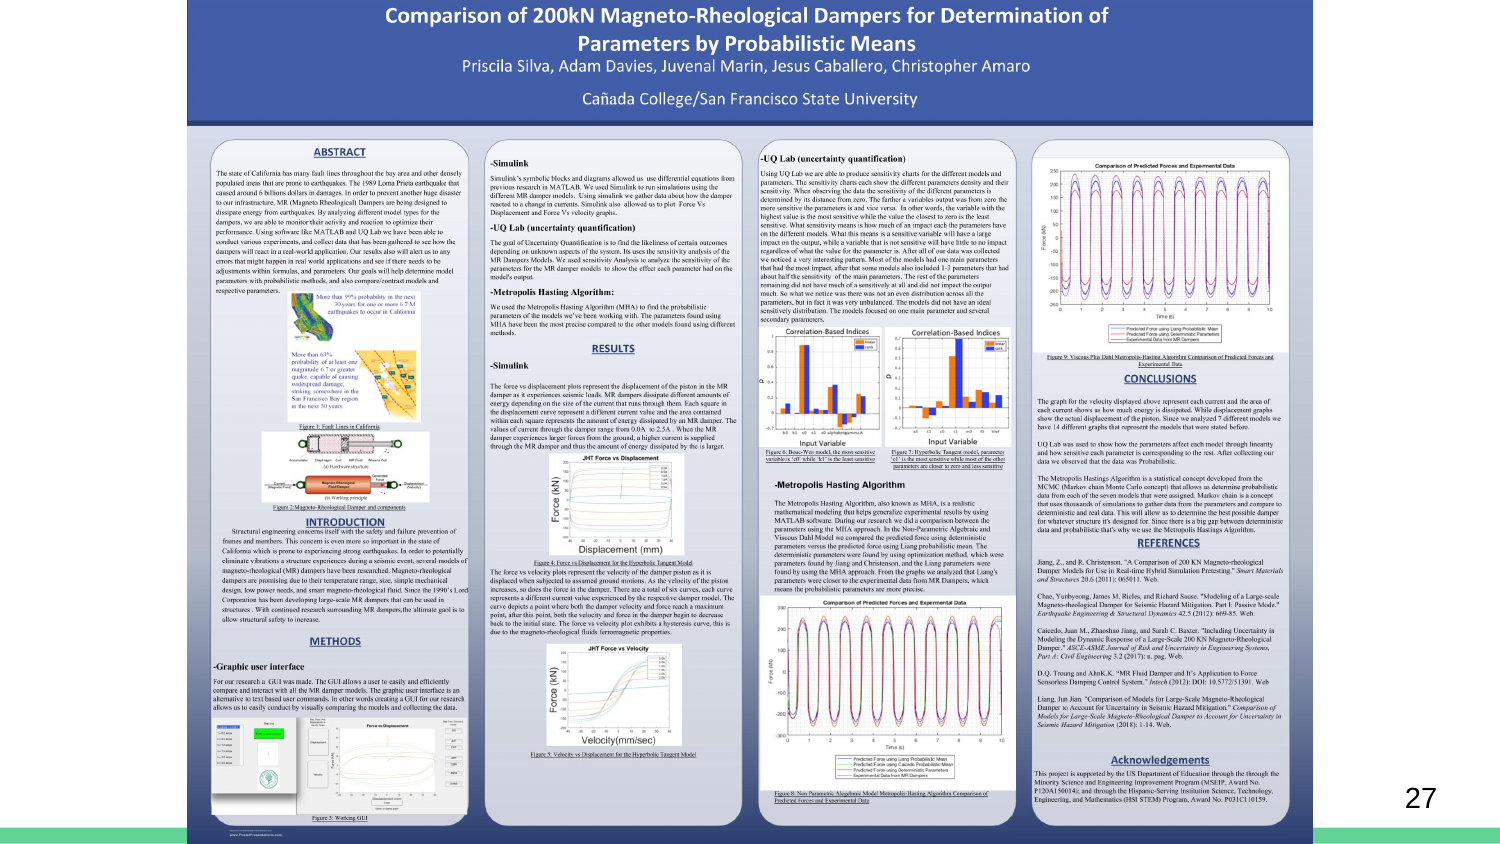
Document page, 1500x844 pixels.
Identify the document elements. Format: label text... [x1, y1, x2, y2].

slide_number ‹#› [1389, 764, 1480, 830]
picture [187, 0, 1313, 844]
